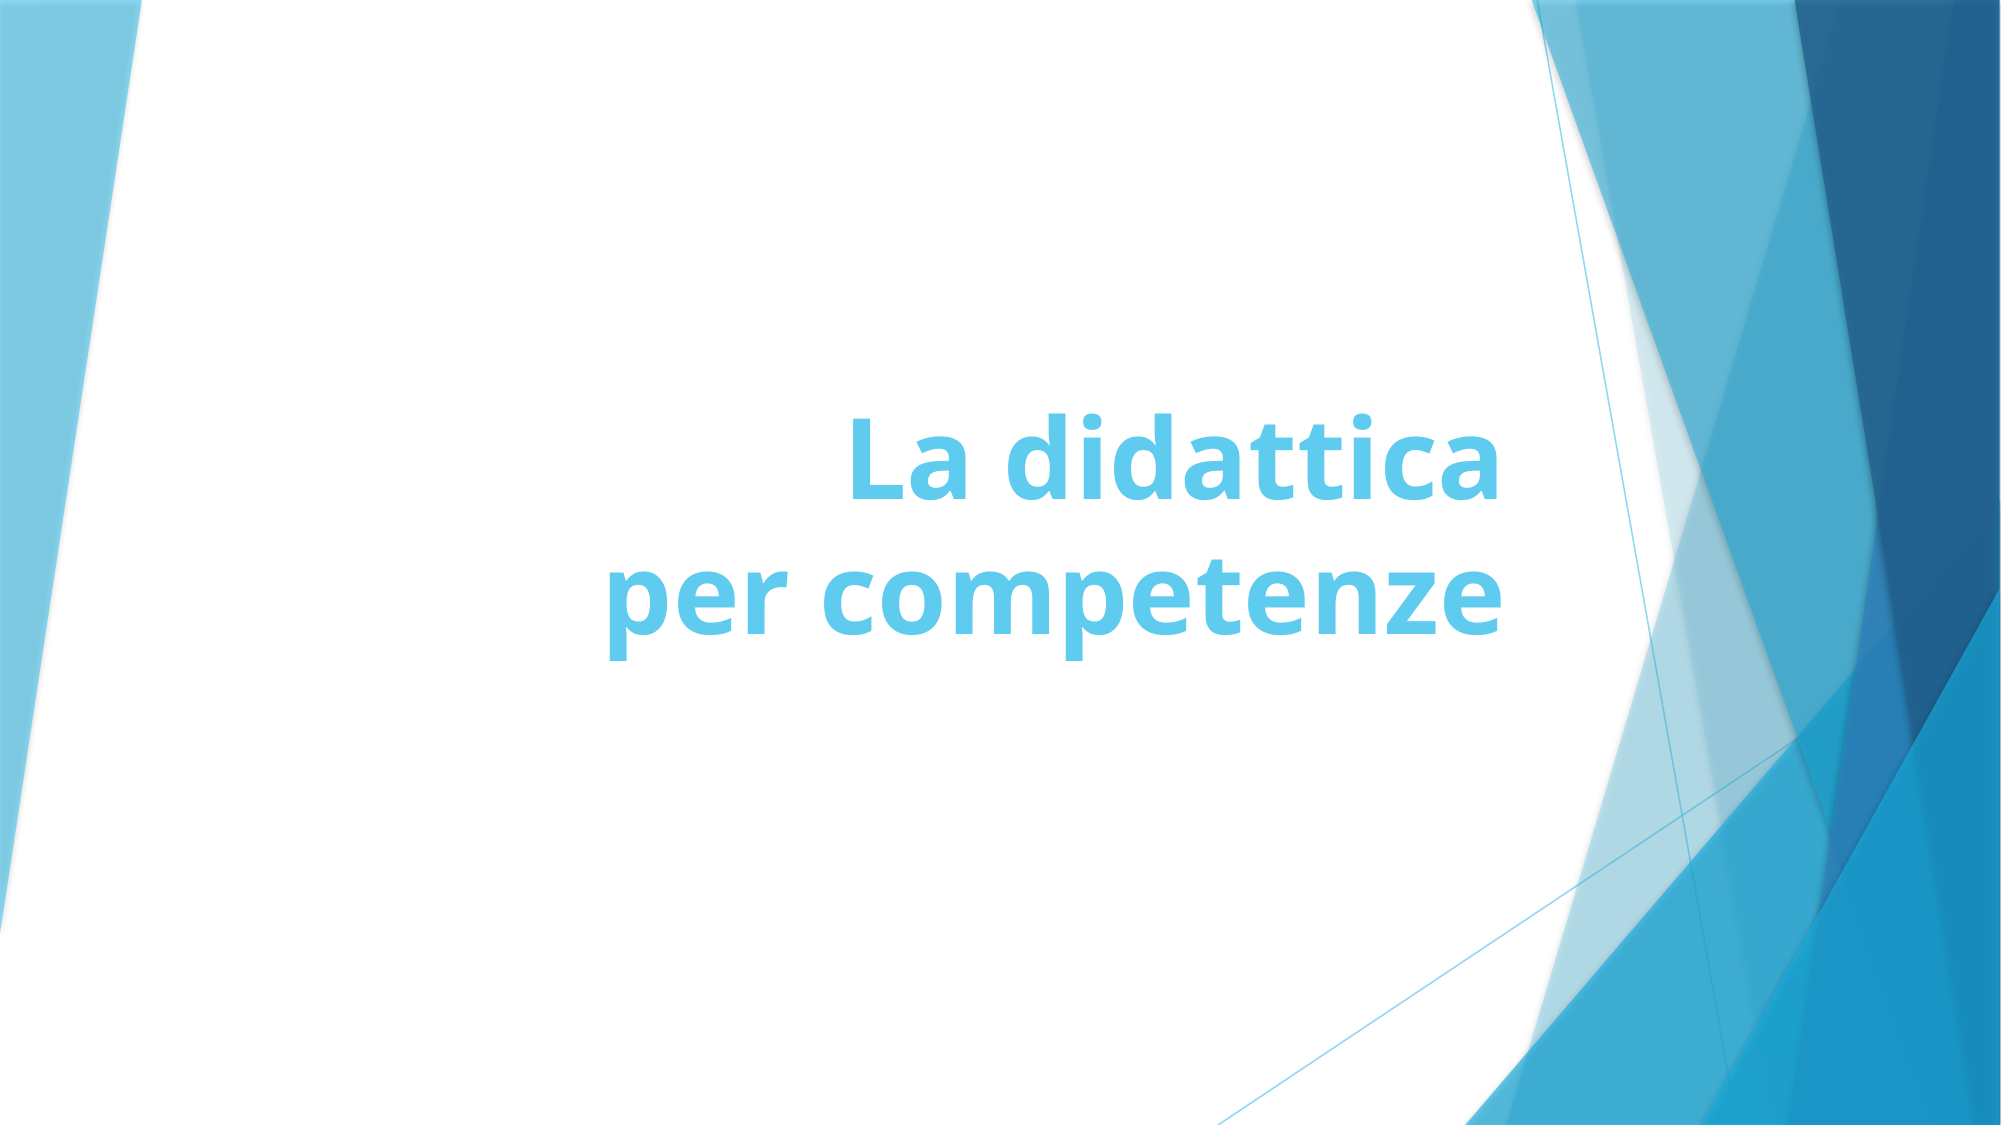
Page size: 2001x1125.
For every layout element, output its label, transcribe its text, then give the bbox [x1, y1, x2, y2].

title La didattica per competenze [194, 360, 1522, 665]
